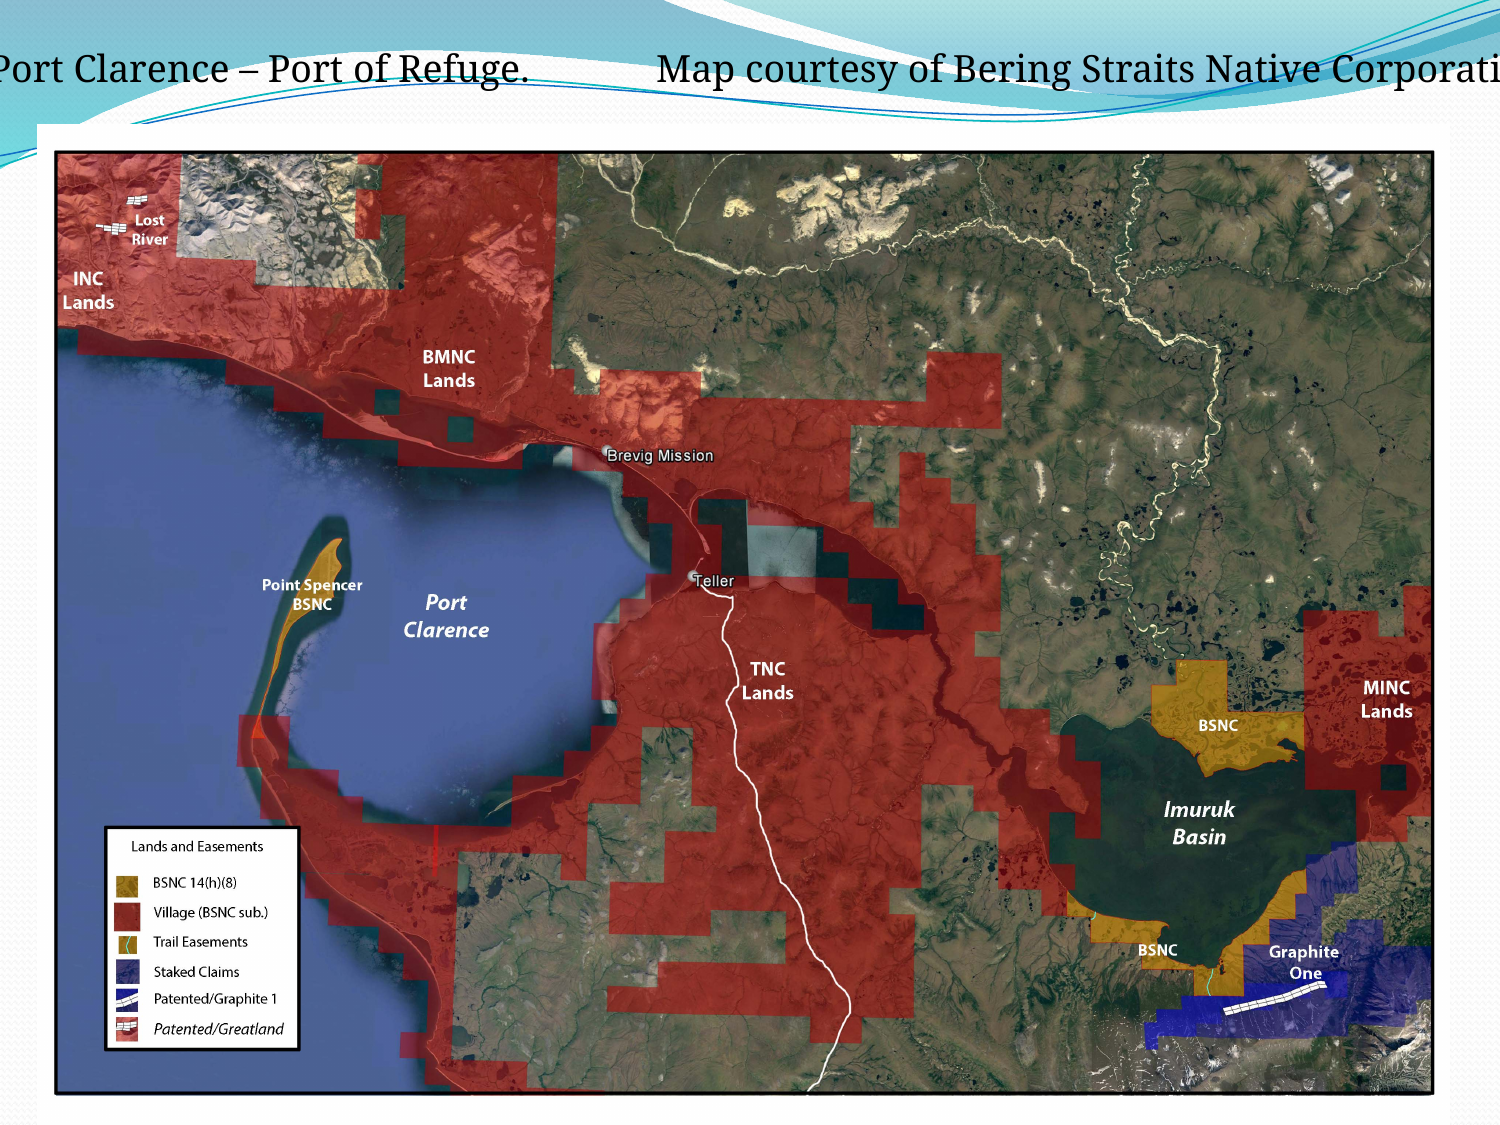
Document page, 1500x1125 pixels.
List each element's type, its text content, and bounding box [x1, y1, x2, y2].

text_box Port Clarence – Port of Refuge. Map courtesy of Bering Straits Native Corporation [0, 37, 1500, 98]
picture [37, 124, 1451, 1125]
